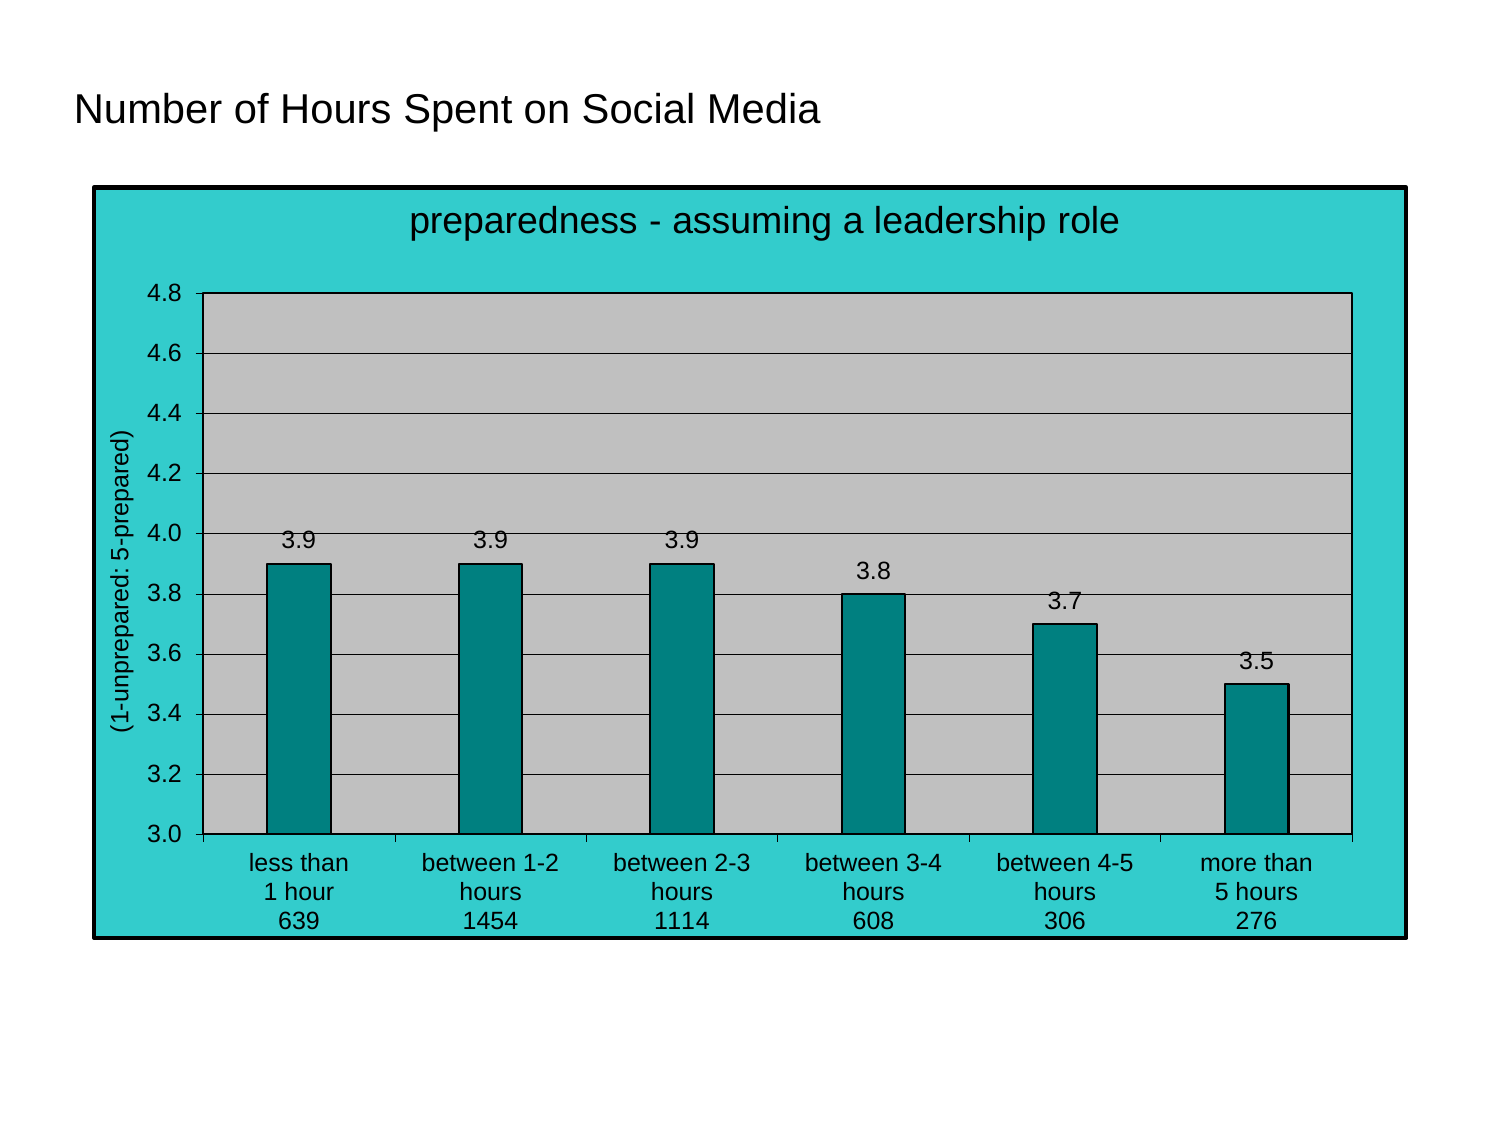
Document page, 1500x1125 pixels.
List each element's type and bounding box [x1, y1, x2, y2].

picture [91, 185, 1409, 940]
